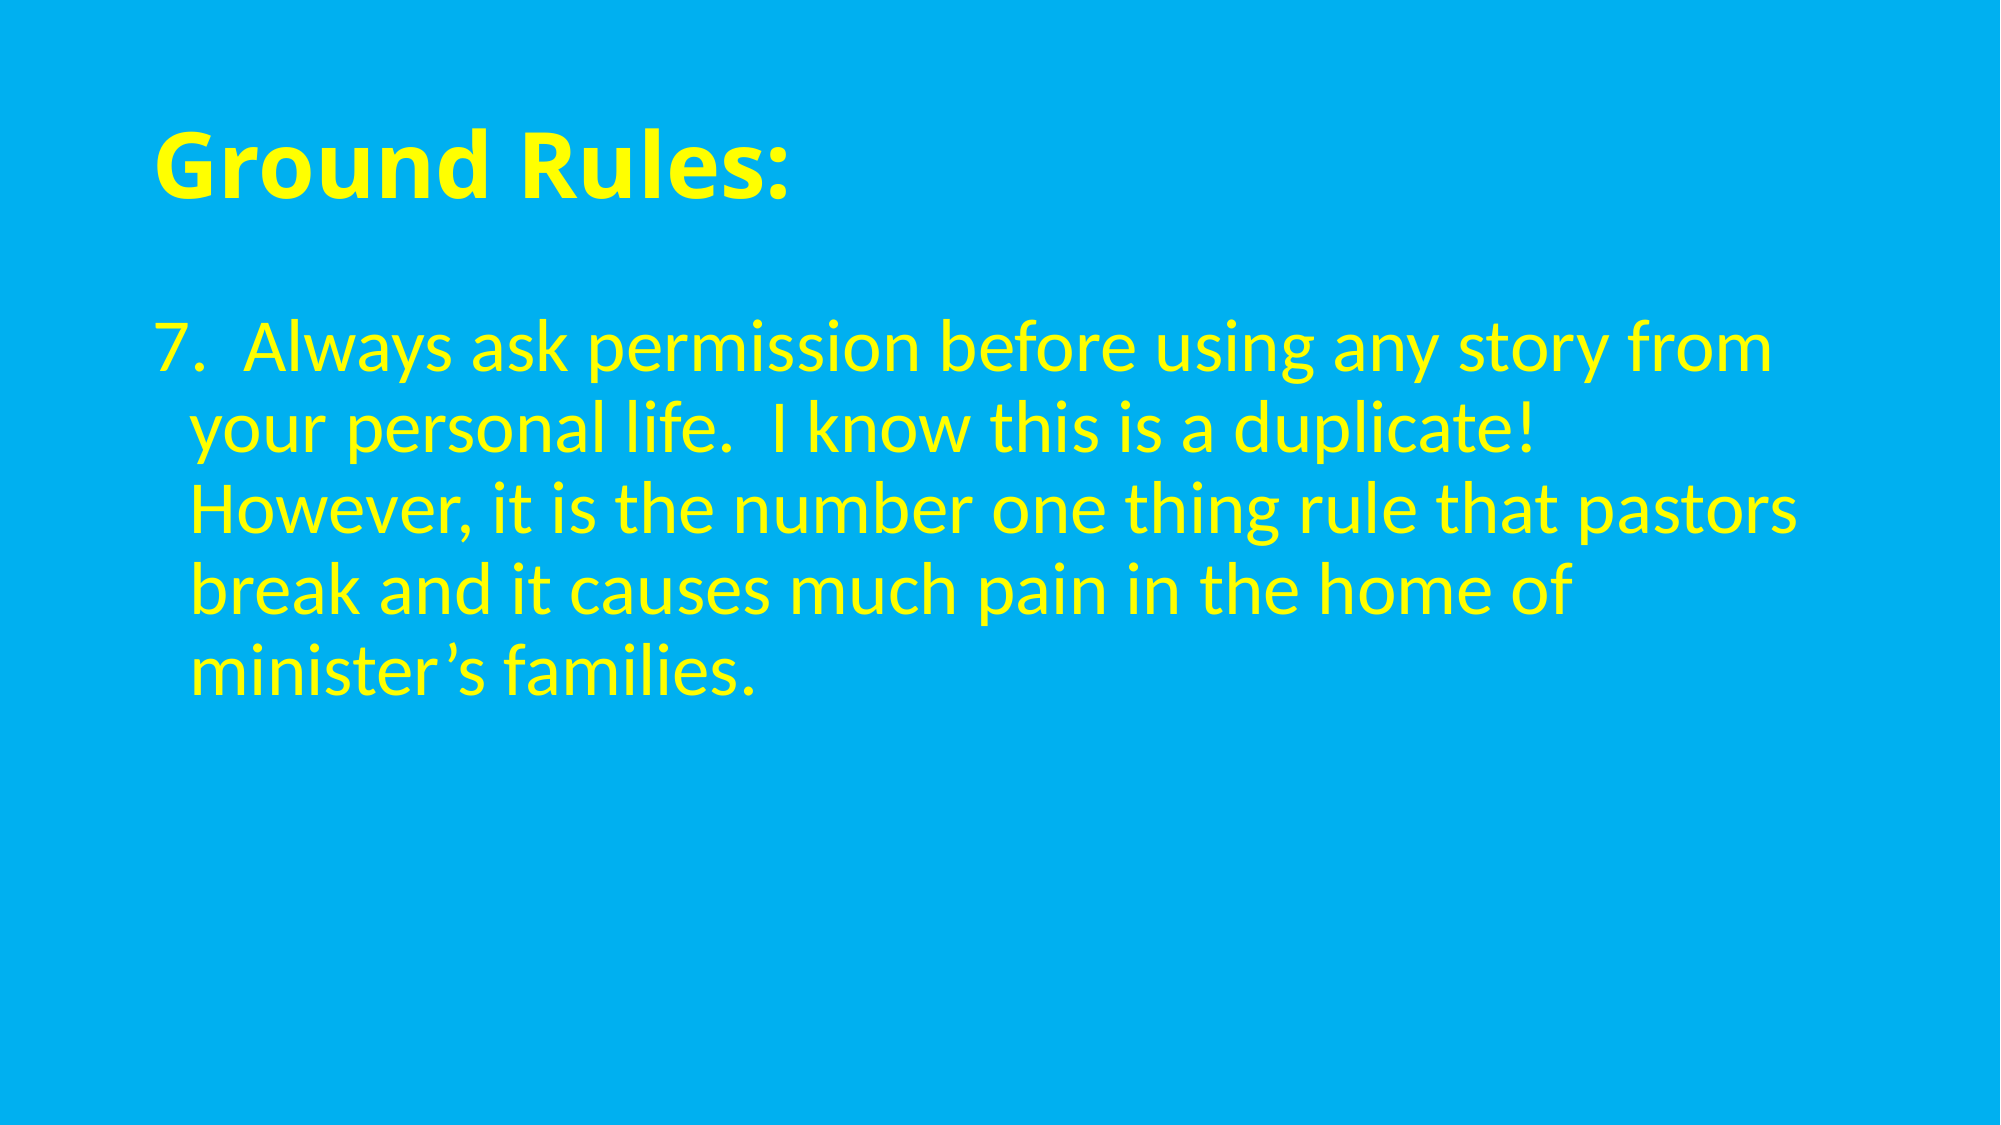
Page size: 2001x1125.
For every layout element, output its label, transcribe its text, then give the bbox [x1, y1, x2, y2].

title Ground Rules: [137, 59, 1863, 278]
list 7. Always ask permission before using any story from your personal life. I know this is a duplicate! However, it is the number one thing rule that pastors break and it causes much pain in the home of minister’s families. [137, 299, 1863, 1014]
